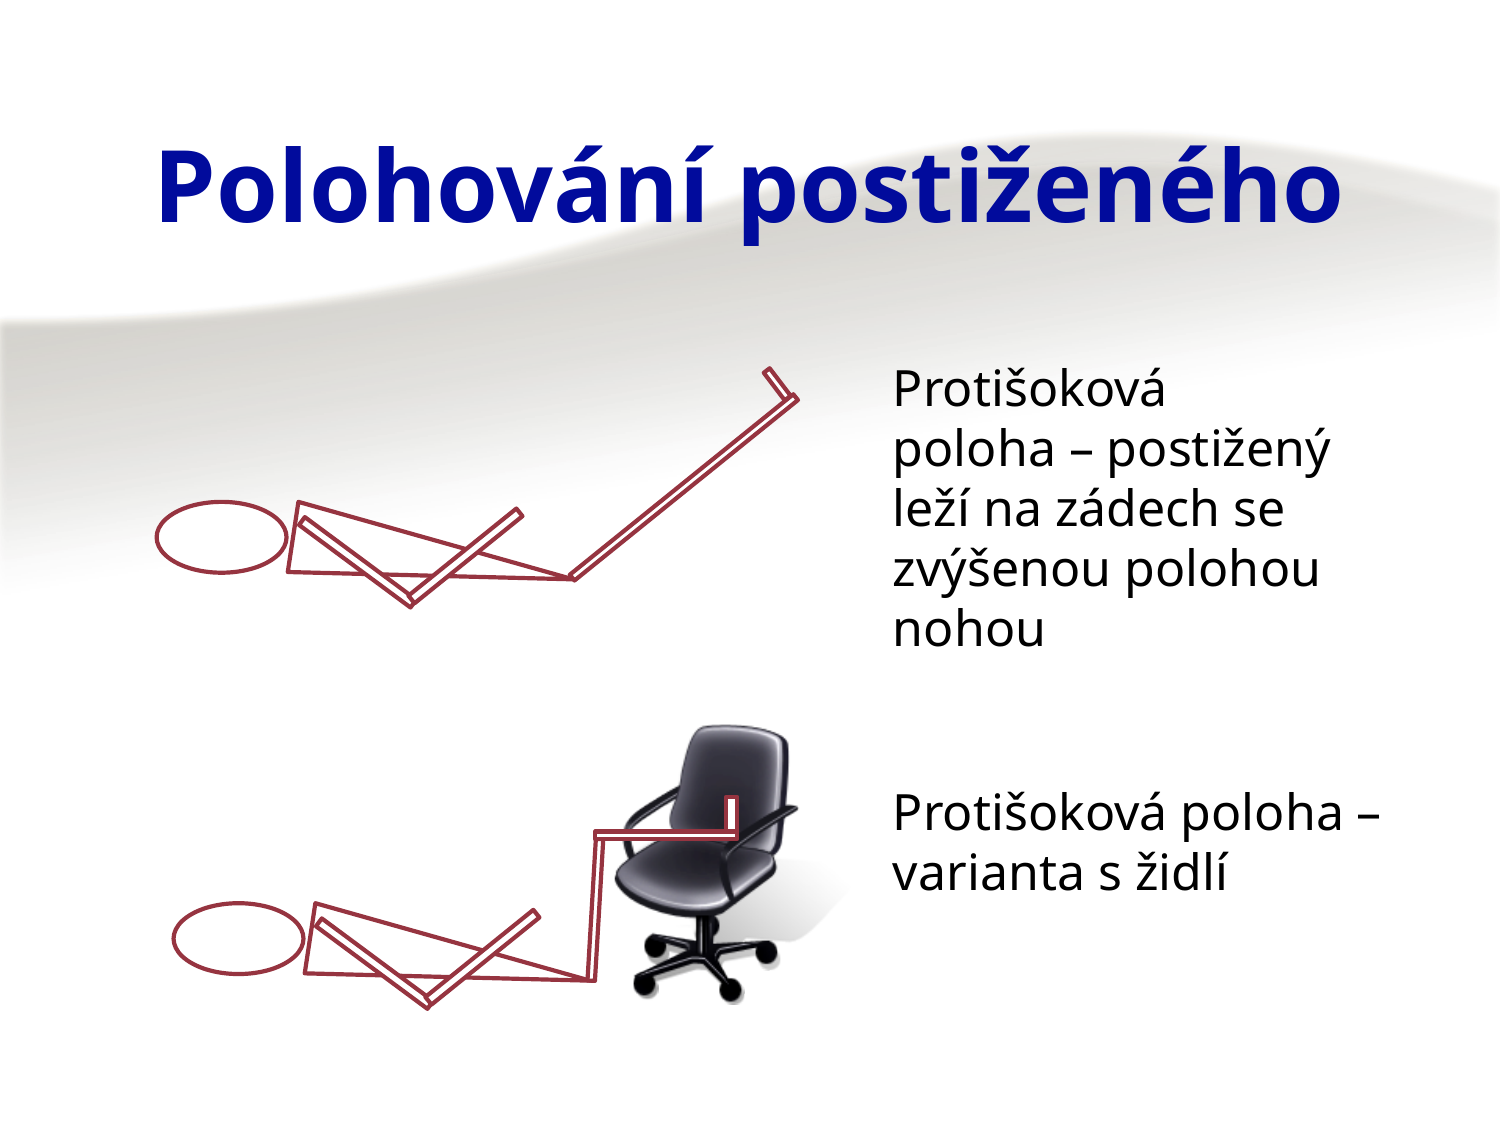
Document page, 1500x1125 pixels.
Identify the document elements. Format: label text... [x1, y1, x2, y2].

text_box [156, 366, 828, 594]
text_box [173, 796, 738, 996]
title Polohování postiženého [75, 87, 1425, 244]
text_box Protišoková poloha – varianta s židlí [884, 773, 1493, 909]
text_box Protišoková poloha – postižený leží na zádech se zvýšenou polohou nohou [878, 349, 1353, 665]
picture [596, 723, 879, 1005]
